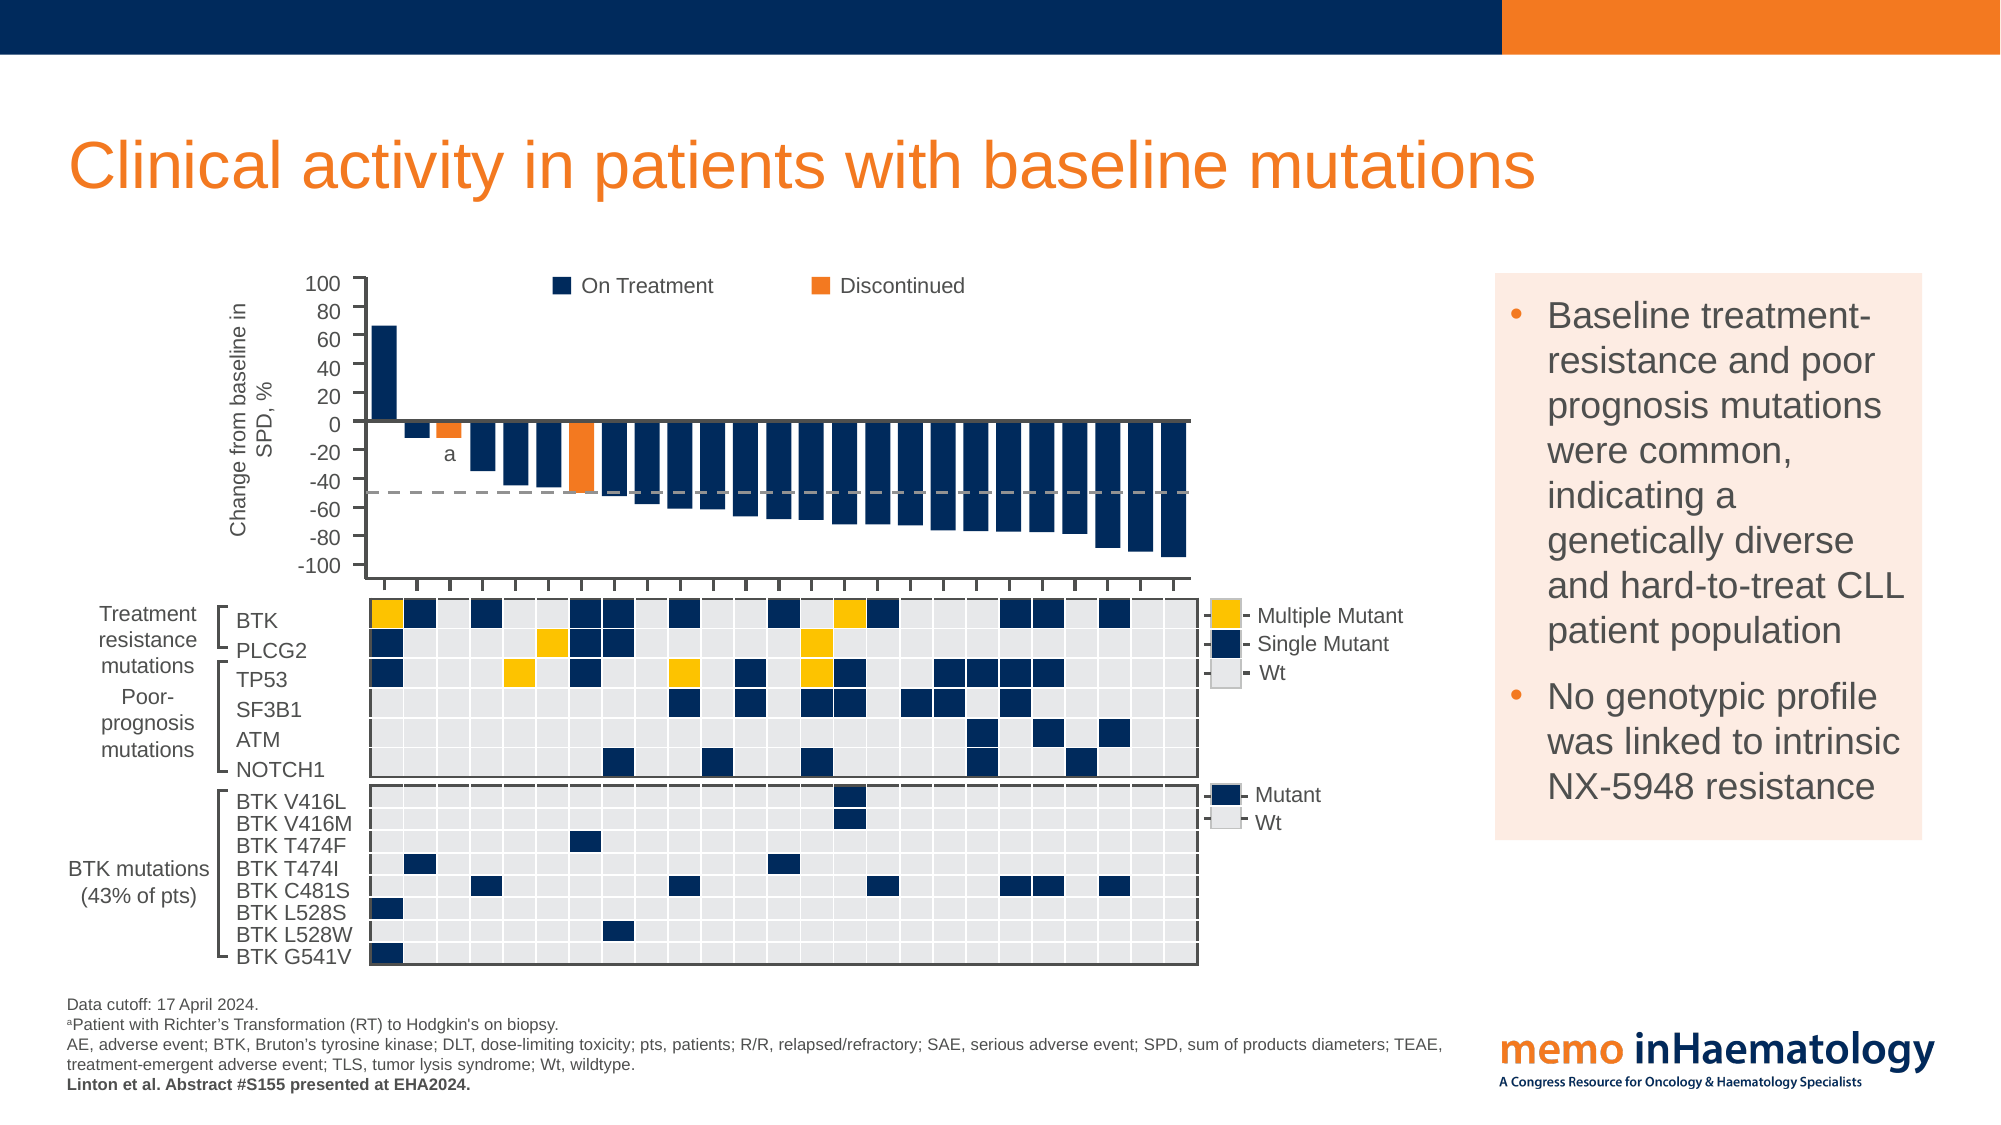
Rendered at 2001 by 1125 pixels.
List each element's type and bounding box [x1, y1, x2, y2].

table_cell [537, 689, 568, 717]
table_cell [801, 898, 833, 919]
table_header [669, 600, 700, 628]
table_cell [1000, 809, 1031, 829]
table_cell [669, 719, 700, 747]
text_box [502, 423, 529, 486]
table_cell [1212, 807, 1240, 828]
table_cell [570, 831, 601, 852]
table_cell [438, 809, 469, 829]
table_header [934, 787, 965, 807]
table_cell [1099, 748, 1130, 776]
table_cell [669, 854, 700, 874]
table_cell [702, 689, 733, 717]
table_cell [934, 898, 965, 919]
table_cell [471, 748, 502, 776]
table_cell [1066, 629, 1097, 657]
table_cell [636, 659, 667, 687]
table_cell [1099, 719, 1130, 747]
table_cell [372, 689, 403, 717]
table_header [438, 787, 469, 807]
table_cell [934, 921, 965, 941]
table_cell [669, 876, 700, 896]
table_cell [603, 921, 634, 941]
table_cell [934, 943, 965, 963]
text_box [535, 423, 562, 488]
table_header [735, 600, 766, 628]
table_header [438, 600, 469, 628]
table_cell [404, 921, 436, 941]
table_cell [834, 629, 866, 657]
text_box [216, 262, 1192, 589]
table_cell [735, 629, 766, 657]
table_cell [438, 898, 469, 919]
table_header [702, 787, 733, 807]
table_header [967, 600, 998, 628]
table_cell [702, 831, 733, 852]
table_cell [967, 629, 998, 657]
table_cell [1066, 831, 1097, 852]
table_cell [603, 719, 634, 747]
table_cell [1066, 943, 1097, 963]
table_header [372, 600, 403, 628]
table_cell [1000, 854, 1031, 874]
text_box [412, 264, 1138, 306]
table_cell [702, 943, 733, 963]
table_cell [801, 831, 833, 852]
table_cell [1212, 630, 1240, 658]
table_cell [438, 629, 469, 657]
table_cell [702, 748, 733, 776]
table_cell [834, 831, 866, 852]
table_cell [570, 719, 601, 747]
table_cell [702, 659, 733, 687]
table_cell [636, 719, 667, 747]
table_header [834, 600, 866, 628]
table_header [1033, 600, 1064, 628]
table_cell [867, 854, 899, 874]
table_cell [603, 898, 634, 919]
table_cell [669, 748, 700, 776]
table_cell [603, 831, 634, 852]
table_cell [398, 921, 403, 941]
table_cell [1000, 898, 1031, 919]
table_cell [967, 831, 998, 852]
table_cell [471, 719, 502, 747]
table_cell [801, 689, 833, 717]
table_cell [398, 943, 403, 963]
table_cell [735, 689, 766, 717]
table_cell [901, 943, 932, 963]
table_cell [1000, 689, 1031, 717]
table_cell [768, 809, 800, 829]
table_cell [867, 898, 899, 919]
table_header [504, 600, 535, 628]
table_header [570, 787, 601, 807]
table_cell [1033, 629, 1064, 657]
table_header [1165, 787, 1196, 807]
table_cell [1132, 943, 1163, 963]
text_box [49, 591, 398, 969]
table_cell [834, 876, 866, 896]
table_cell [867, 659, 899, 687]
table_cell [768, 629, 800, 657]
table_header [1000, 600, 1031, 628]
picture [1499, 1031, 1935, 1089]
table_cell [504, 876, 535, 896]
table_cell [372, 748, 403, 776]
table_header [1212, 785, 1240, 805]
table_cell [537, 659, 568, 687]
table_cell [537, 854, 568, 874]
table_cell [1066, 809, 1097, 829]
table_cell [934, 854, 965, 874]
table_cell [867, 809, 899, 829]
table_cell [901, 876, 932, 896]
table_cell [636, 921, 667, 941]
table_cell [603, 943, 634, 963]
table_cell [1066, 719, 1097, 747]
table_cell [669, 898, 700, 919]
table_cell [570, 748, 601, 776]
table_cell [438, 876, 469, 896]
table_cell [1132, 659, 1163, 687]
table_header [1099, 787, 1130, 807]
table_cell [901, 719, 932, 747]
table_cell [1099, 876, 1130, 896]
table_cell [867, 689, 899, 717]
table_cell [570, 921, 601, 941]
table_cell [1033, 876, 1064, 896]
table_cell [1099, 921, 1130, 941]
table_cell [537, 748, 568, 776]
table_cell [867, 831, 899, 852]
table_cell [967, 719, 998, 747]
table_cell [471, 898, 502, 919]
table_cell [1000, 876, 1031, 896]
table_cell [570, 659, 601, 687]
table_cell [702, 719, 733, 747]
table_cell [735, 921, 766, 941]
table_cell [1033, 659, 1064, 687]
table_cell [1132, 876, 1163, 896]
table_cell [372, 659, 403, 687]
table_cell [834, 748, 866, 776]
table_cell [1132, 854, 1163, 874]
table_cell [537, 719, 568, 747]
table_header [735, 787, 766, 807]
table_header [768, 787, 800, 807]
table_cell [768, 659, 800, 687]
table_cell [669, 831, 700, 852]
table_cell [867, 921, 899, 941]
table_cell [1066, 689, 1097, 717]
table_cell [1165, 689, 1196, 717]
table_cell [1033, 689, 1064, 717]
table_cell [1165, 809, 1196, 829]
table_cell [768, 921, 800, 941]
table_cell [471, 943, 502, 963]
table_cell [1000, 748, 1031, 776]
table_cell [404, 831, 436, 852]
table_cell [901, 898, 932, 919]
table_cell [1033, 898, 1064, 919]
table_cell [735, 748, 766, 776]
table_cell [934, 748, 965, 776]
table_cell [1165, 831, 1196, 852]
table_cell [867, 748, 899, 776]
table_cell [438, 921, 469, 941]
table_header [1099, 600, 1130, 628]
table_cell [1033, 719, 1064, 747]
table_header [702, 600, 733, 628]
table_cell [471, 854, 502, 874]
table_cell [1099, 689, 1130, 717]
table_cell [471, 831, 502, 852]
table_cell [702, 629, 733, 657]
table_cell [603, 689, 634, 717]
table_header [867, 787, 899, 807]
table_header [504, 787, 535, 807]
table_cell [504, 943, 535, 963]
table_cell [967, 748, 998, 776]
table_cell [1132, 809, 1163, 829]
table_cell [768, 689, 800, 717]
table_cell [537, 921, 568, 941]
table_header [603, 787, 634, 807]
table_header [404, 600, 436, 628]
table_cell [867, 719, 899, 747]
table_cell [1000, 629, 1031, 657]
table_cell [1066, 748, 1097, 776]
table_cell [1033, 809, 1064, 829]
table_header [1132, 600, 1163, 628]
table_cell [438, 659, 469, 687]
table_cell [801, 719, 833, 747]
table_cell [570, 809, 601, 829]
table_cell [702, 809, 733, 829]
table_header [570, 600, 601, 628]
table_cell [1033, 921, 1064, 941]
table_cell [636, 809, 667, 829]
table_cell [801, 748, 833, 776]
table_cell [372, 719, 403, 747]
table_header [471, 787, 502, 807]
table_cell [1066, 854, 1097, 874]
table_cell [669, 809, 700, 829]
table_cell [471, 659, 502, 687]
table_cell [901, 921, 932, 941]
table_header [1000, 787, 1031, 807]
table_cell [438, 943, 469, 963]
table_cell [1132, 921, 1163, 941]
table_cell [570, 689, 601, 717]
table_header [398, 787, 403, 807]
list [1495, 273, 1923, 841]
table_cell [801, 943, 833, 963]
table_cell [1212, 659, 1240, 687]
table_cell [1033, 831, 1064, 852]
table_cell [438, 689, 469, 717]
table_cell [404, 689, 436, 717]
table_cell [1099, 898, 1130, 919]
table_cell [901, 629, 932, 657]
table_cell [1099, 854, 1130, 874]
table_cell [934, 831, 965, 852]
table_cell [735, 659, 766, 687]
text_box [1242, 594, 1715, 693]
table_cell [636, 831, 667, 852]
table_cell [603, 748, 634, 776]
table_cell [834, 809, 866, 829]
table_cell [1099, 629, 1130, 657]
table_cell [967, 876, 998, 896]
table_cell [768, 854, 800, 874]
table_cell [372, 629, 403, 657]
table_cell [934, 809, 965, 829]
table_cell [471, 921, 502, 941]
table_cell [636, 689, 667, 717]
footer [66, 1030, 1467, 1094]
table_cell [1099, 831, 1130, 852]
title [68, 94, 1933, 240]
table_cell [504, 719, 535, 747]
table_cell [801, 629, 833, 657]
table_cell [768, 719, 800, 747]
table_cell [1165, 943, 1196, 963]
table_cell [398, 898, 403, 919]
table_cell [1066, 898, 1097, 919]
table_cell [1132, 719, 1163, 747]
table_cell [537, 943, 568, 963]
table_cell [1000, 921, 1031, 941]
table_cell [636, 943, 667, 963]
table_cell [404, 876, 436, 896]
table_cell [404, 719, 436, 747]
table_cell [967, 943, 998, 963]
table_cell [636, 876, 667, 896]
table_cell [603, 809, 634, 829]
table_cell [834, 689, 866, 717]
table_cell [398, 854, 403, 874]
table_cell [1099, 943, 1130, 963]
table_cell [669, 659, 700, 687]
table_cell [471, 876, 502, 896]
table_header [967, 787, 998, 807]
table_cell [967, 659, 998, 687]
table_cell [867, 876, 899, 896]
table_cell [768, 943, 800, 963]
table_cell [867, 943, 899, 963]
table_header [537, 787, 568, 807]
table_cell [1033, 943, 1064, 963]
table_header [801, 787, 833, 807]
table_cell [801, 854, 833, 874]
table_cell [537, 831, 568, 852]
table_cell [1000, 719, 1031, 747]
table_cell [901, 831, 932, 852]
table_cell [735, 943, 766, 963]
table_cell [504, 831, 535, 852]
table_cell [404, 629, 436, 657]
table_cell [404, 809, 436, 829]
table_cell [438, 831, 469, 852]
table_cell [801, 921, 833, 941]
table_cell [636, 854, 667, 874]
table_cell [834, 719, 866, 747]
table_cell [1132, 629, 1163, 657]
table_cell [537, 629, 568, 657]
table_cell [669, 943, 700, 963]
table_cell [934, 876, 965, 896]
table_cell [901, 659, 932, 687]
table_cell [735, 831, 766, 852]
table_cell [504, 629, 535, 657]
table_cell [1000, 943, 1031, 963]
table_cell [702, 876, 733, 896]
table_cell [404, 748, 436, 776]
table_header [1066, 600, 1097, 628]
table_cell [570, 943, 601, 963]
table_cell [1165, 719, 1196, 747]
table_cell [801, 659, 833, 687]
table_cell [570, 898, 601, 919]
table_cell [1099, 809, 1130, 829]
table_cell [934, 629, 965, 657]
table_cell [901, 748, 932, 776]
table_cell [1000, 831, 1031, 852]
table_header [834, 787, 866, 807]
table_cell [404, 854, 436, 874]
table_cell [438, 719, 469, 747]
table_cell [801, 876, 833, 896]
table_cell [537, 876, 568, 896]
table_cell [398, 809, 403, 829]
table_header [404, 787, 436, 807]
table_cell [504, 898, 535, 919]
table_cell [967, 898, 998, 919]
table_cell [504, 854, 535, 874]
table_cell [967, 921, 998, 941]
table_cell [504, 748, 535, 776]
text_box [404, 423, 497, 474]
table_header [1033, 787, 1064, 807]
table_cell [504, 921, 535, 941]
table_cell [438, 748, 469, 776]
table_header [768, 600, 800, 628]
table_cell [834, 943, 866, 963]
table_cell [702, 898, 733, 919]
table_cell [967, 689, 998, 717]
text_box [371, 325, 398, 419]
table_cell [603, 659, 634, 687]
table_header [1132, 787, 1163, 807]
table_header [636, 787, 667, 807]
table_cell [504, 659, 535, 687]
table_cell [1165, 854, 1196, 874]
table_header [636, 600, 667, 628]
table_cell [1165, 898, 1196, 919]
table_cell [934, 659, 965, 687]
table_cell [967, 809, 998, 829]
table_cell [404, 898, 436, 919]
table_cell [669, 921, 700, 941]
table_cell [669, 629, 700, 657]
table_cell [404, 943, 436, 963]
table_cell [537, 898, 568, 919]
table_cell [1132, 748, 1163, 776]
table_cell [438, 854, 469, 874]
table_cell [801, 809, 833, 829]
table_cell [867, 629, 899, 657]
table_cell [1033, 854, 1064, 874]
table_cell [1165, 921, 1196, 941]
table_cell [834, 854, 866, 874]
table_header [867, 600, 899, 628]
table_cell [603, 854, 634, 874]
table_cell [504, 689, 535, 717]
table_cell [1165, 876, 1196, 896]
table_cell [834, 659, 866, 687]
table_cell [768, 876, 800, 896]
table_cell [570, 854, 601, 874]
table_cell [702, 921, 733, 941]
table_header [537, 600, 568, 628]
table_cell [768, 831, 800, 852]
table_cell [471, 809, 502, 829]
table_cell [934, 719, 965, 747]
table_cell [702, 854, 733, 874]
table_cell [570, 629, 601, 657]
table_cell [398, 876, 403, 896]
table_header [1212, 600, 1240, 628]
table_cell [735, 854, 766, 874]
table_cell [901, 809, 932, 829]
table_header [901, 600, 932, 628]
table_cell [1132, 898, 1163, 919]
table_cell [901, 689, 932, 717]
table_cell [768, 748, 800, 776]
table_cell [669, 689, 700, 717]
table_cell [471, 689, 502, 717]
table_cell [504, 809, 535, 829]
table_header [934, 600, 965, 628]
table_cell [636, 629, 667, 657]
table_cell [404, 659, 436, 687]
table_header [1165, 600, 1196, 628]
table_cell [1165, 629, 1196, 657]
text_box [1240, 773, 1711, 843]
table_cell [967, 854, 998, 874]
table_cell [1033, 748, 1064, 776]
table_cell [1066, 659, 1097, 687]
table_cell [636, 898, 667, 919]
table_cell [735, 719, 766, 747]
table_cell [537, 809, 568, 829]
table_header [901, 787, 932, 807]
table_cell [934, 689, 965, 717]
table_cell [1165, 659, 1196, 687]
table_cell [398, 831, 403, 852]
table_header [471, 600, 502, 628]
table_cell [768, 898, 800, 919]
table_cell [603, 629, 634, 657]
table_header [801, 600, 833, 628]
table_cell [570, 876, 601, 896]
table_cell [1066, 921, 1097, 941]
table_cell [471, 629, 502, 657]
table_cell [834, 921, 866, 941]
table_cell [1066, 876, 1097, 896]
table_cell [834, 898, 866, 919]
table_header [1066, 787, 1097, 807]
table_cell [1132, 689, 1163, 717]
table_cell [735, 898, 766, 919]
table_header [603, 600, 634, 628]
table_cell [636, 748, 667, 776]
table_cell [735, 809, 766, 829]
table_cell [1000, 659, 1031, 687]
table_cell [1099, 659, 1130, 687]
table_cell [735, 876, 766, 896]
table_cell [603, 876, 634, 896]
table_header [669, 787, 700, 807]
table_cell [901, 854, 932, 874]
table_cell [1165, 748, 1196, 776]
table_cell [1132, 831, 1163, 852]
